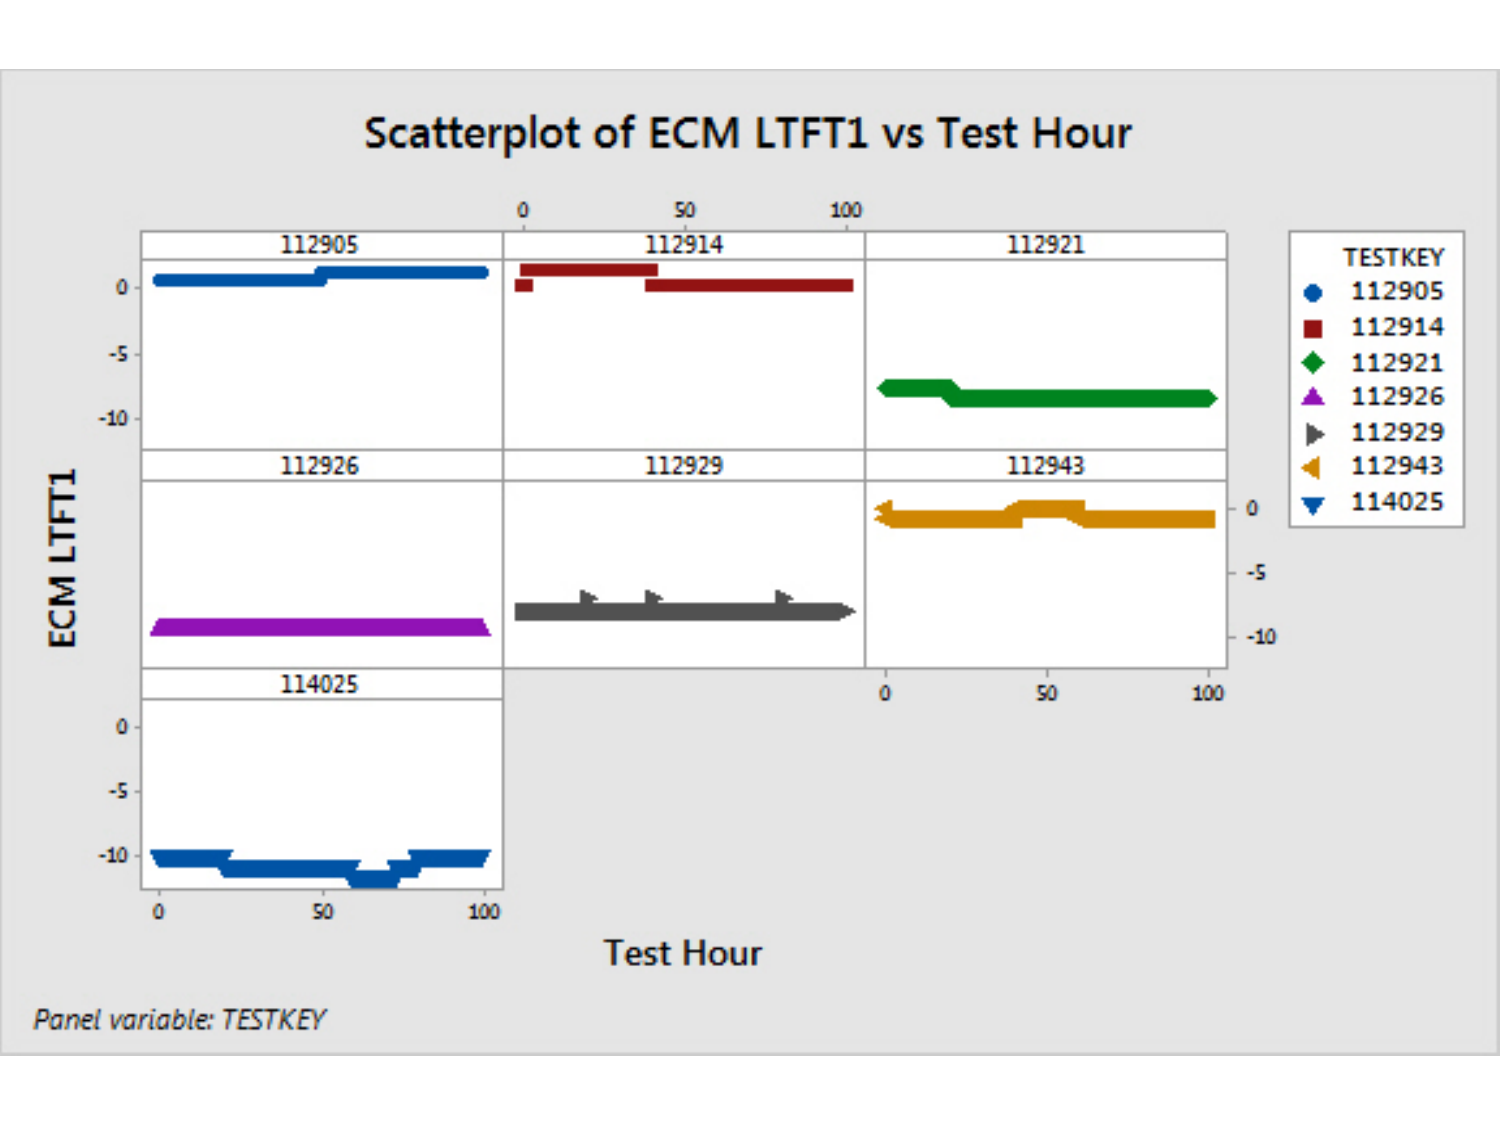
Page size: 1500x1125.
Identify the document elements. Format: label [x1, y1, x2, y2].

picture [0, 69, 1500, 1056]
